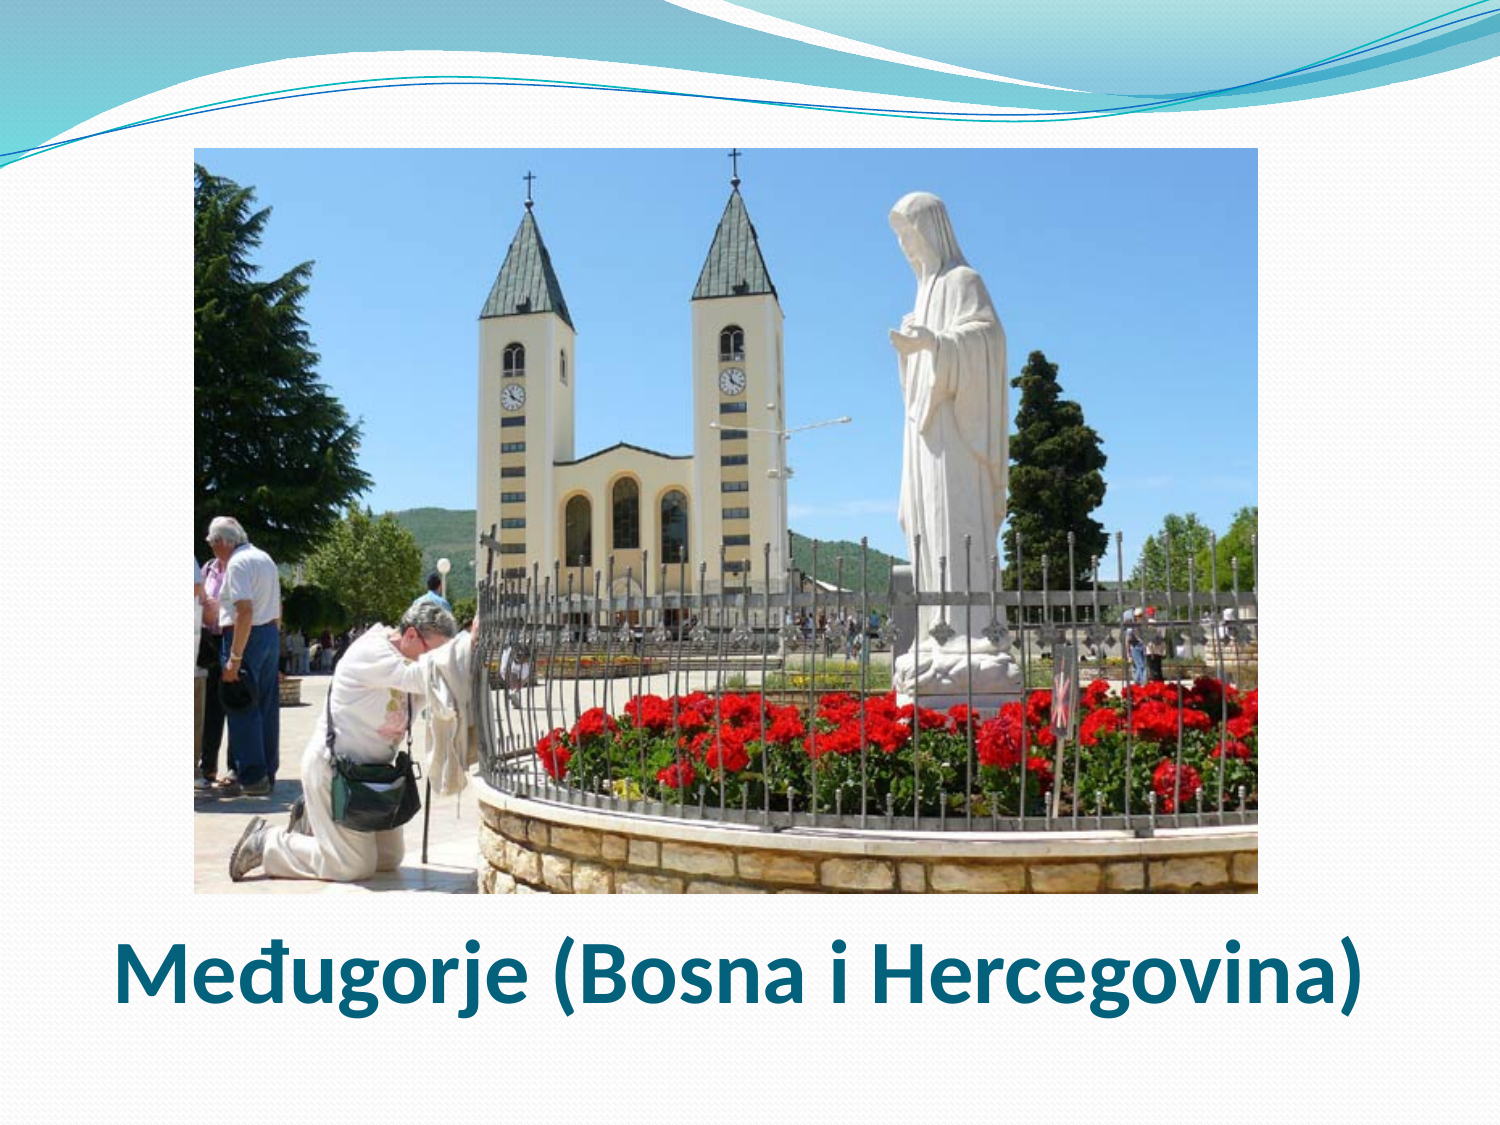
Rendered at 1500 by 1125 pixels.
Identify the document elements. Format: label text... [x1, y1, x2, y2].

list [194, 148, 1259, 894]
title Međugorje (Bosna i Hercegovina) [64, 881, 1415, 1022]
